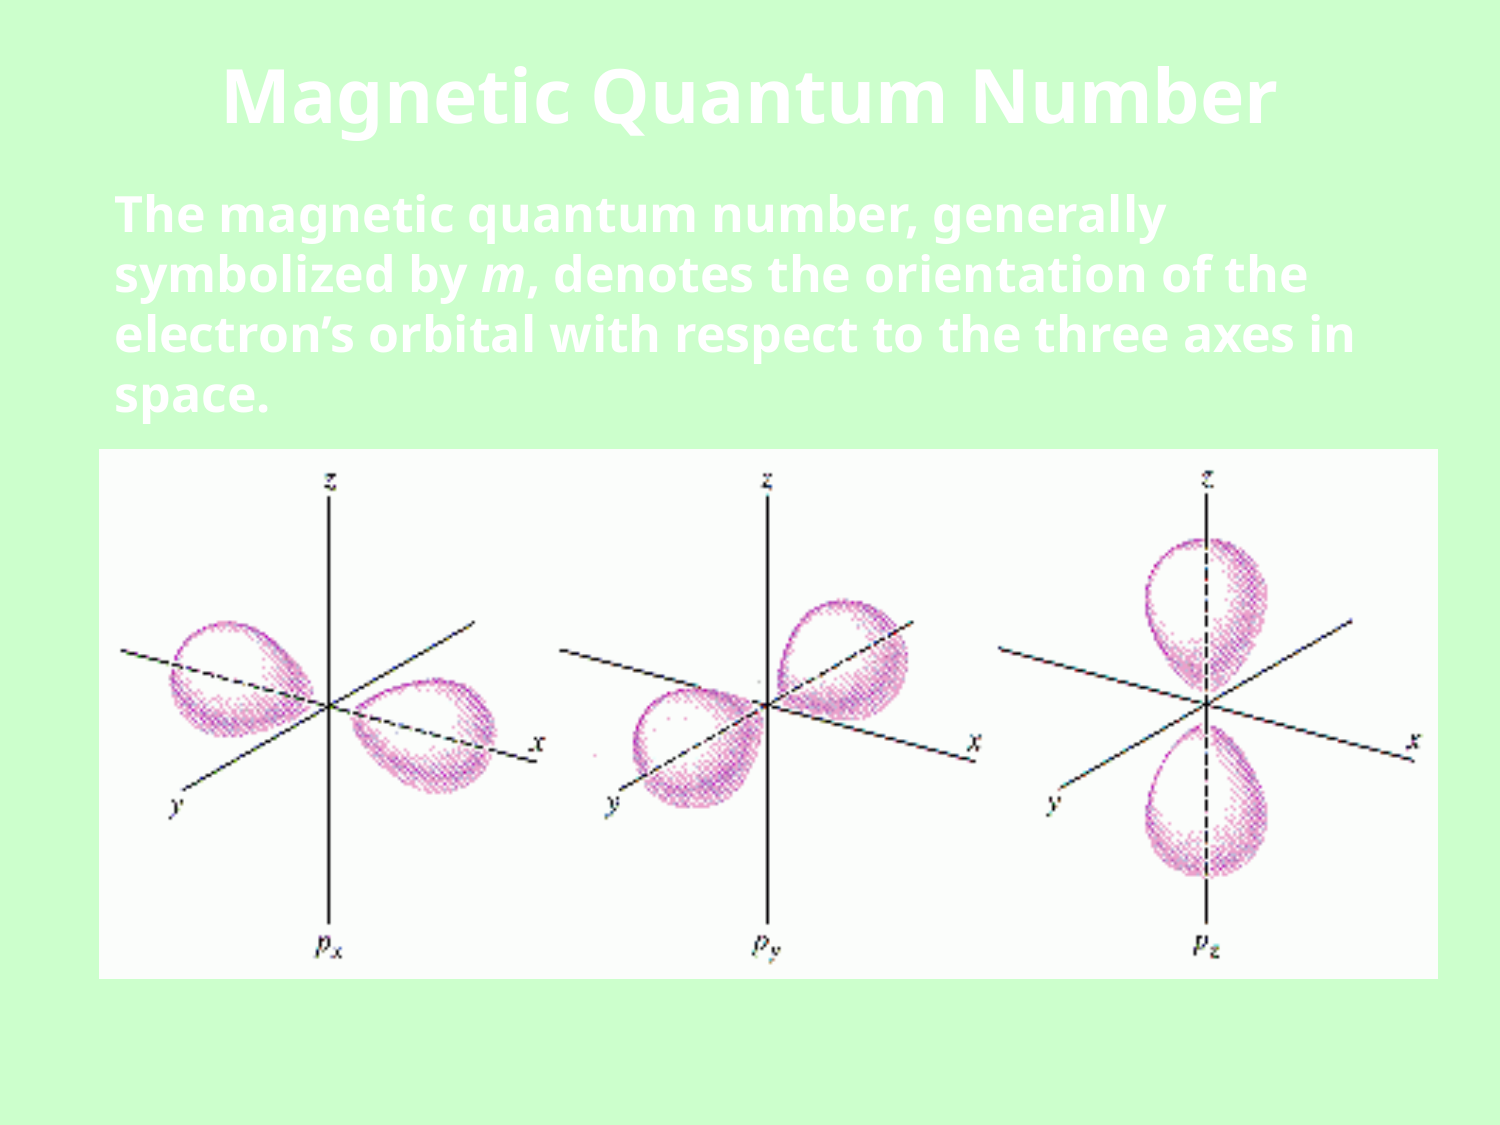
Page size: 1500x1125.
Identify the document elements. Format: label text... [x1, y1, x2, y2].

title Magnetic Quantum Number [112, 0, 1388, 174]
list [99, 449, 1438, 980]
text_box The magnetic quantum number, generally symbolized by m, denotes the orientation of the electron’s orbital with respect to the three axes in space. [99, 174, 1403, 430]
